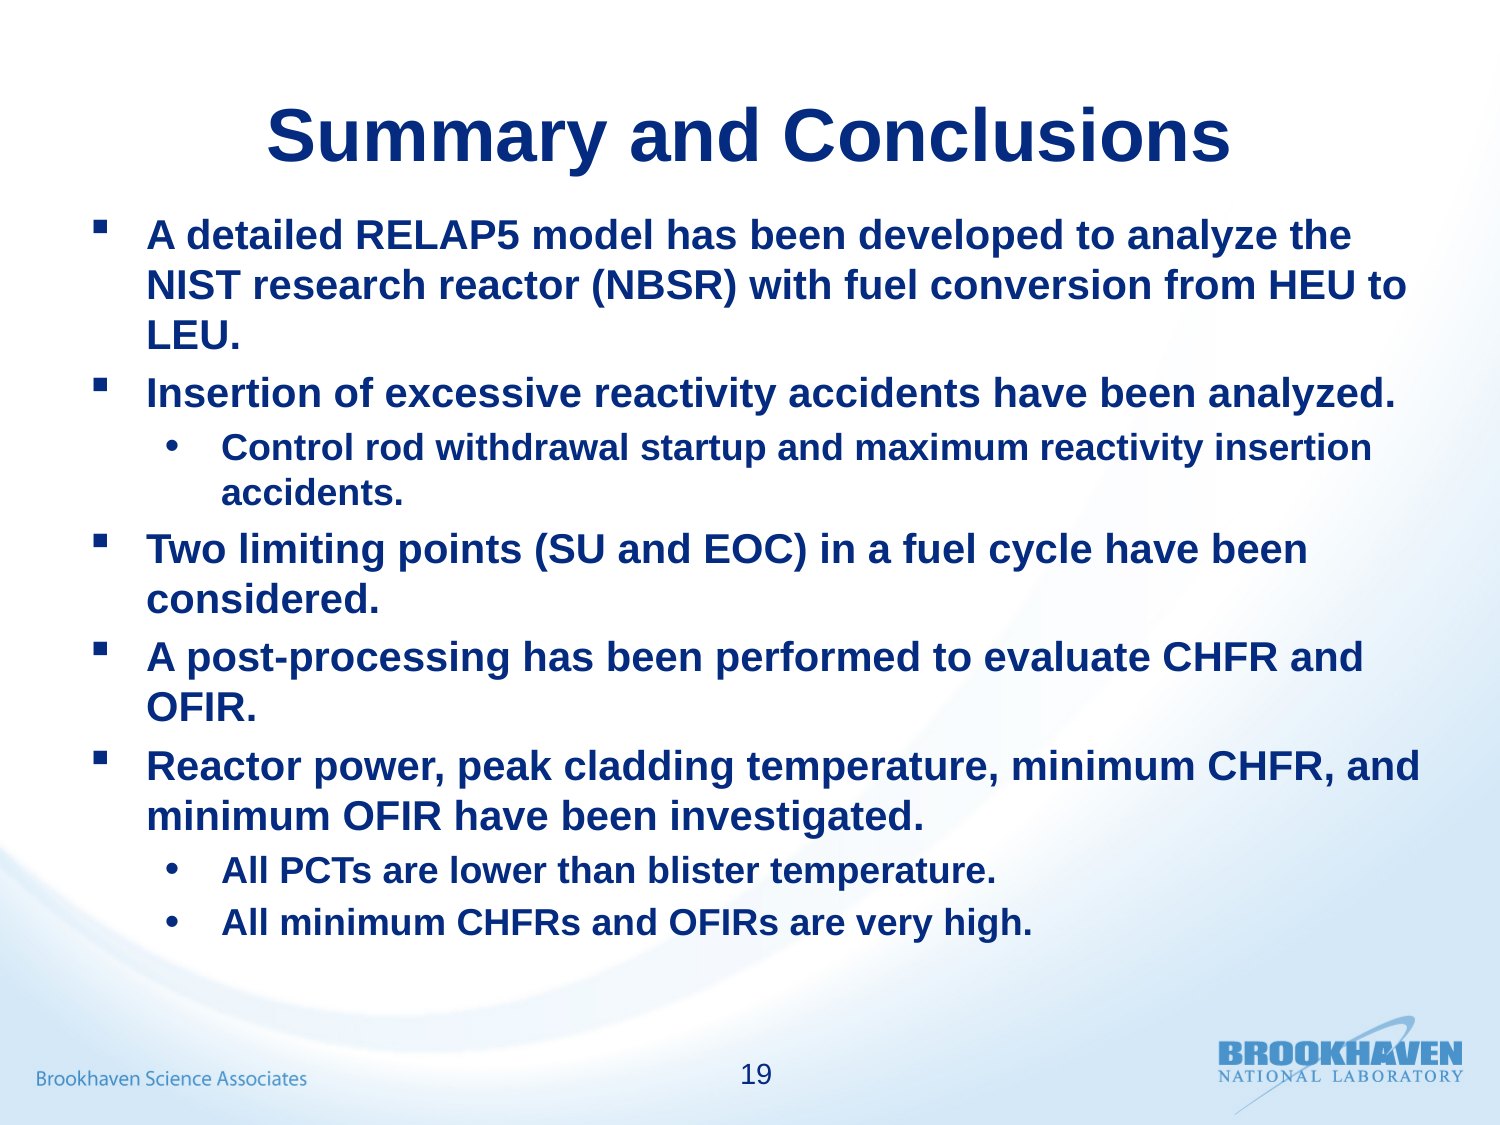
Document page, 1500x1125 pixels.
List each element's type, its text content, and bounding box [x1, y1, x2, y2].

text_box 19 [312, 1022, 1200, 1098]
title Summary and Conclusions [62, 49, 1438, 230]
text_box A detailed RELAP5 model has been developed to analyze the NIST research reactor (NBSR) with fuel conversion from HEU to LEU. Insertion of excessive reactivity accidents have been analyzed. Control rod withdrawal startup and maximum reactivity insertion accidents. Two limiting points (SU and EOC) in a fuel cycle have been considered. A post-processing has been performed to evaluate CHFR and OFIR. Reactor power, peak cladding temperature, minimum CHFR, and minimum OFIR have been investigated. All PCTs are lower than blister temperature. All minimum CHFRs and OFIRs are very high. [74, 200, 1438, 1075]
picture [0, 0, 1500, 1125]
